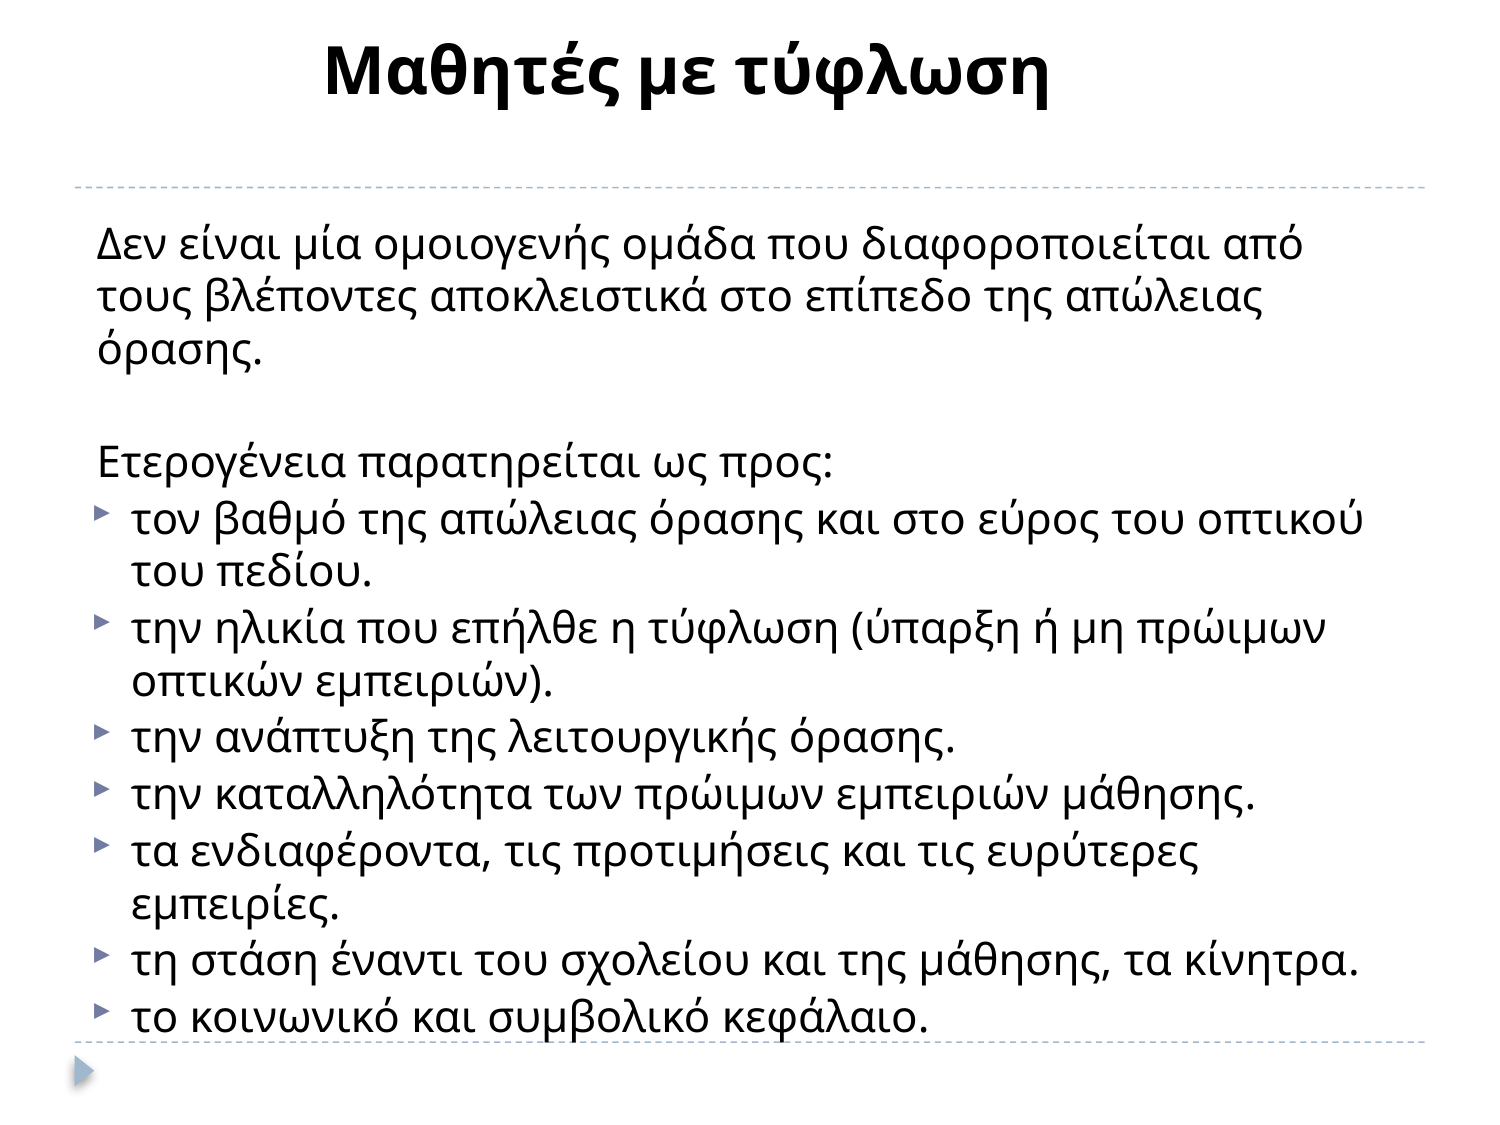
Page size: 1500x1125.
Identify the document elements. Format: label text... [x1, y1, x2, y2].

list Δεν είναι μία ομοιογενής ομάδα που διαφοροποιείται από τους βλέποντες αποκλειστικά στο επίπεδο της απώλειας όρασης. Ετερογένεια παρατηρείται ως προς: τον βαθμό της απώλειας όρασης και στο εύρος του οπτικού του πεδίου. την ηλικία που επήλθε η τύφλωση (ύπαρξη ή μη πρώιμων οπτικών εμπειριών). την ανάπτυξη της λειτουργικής όρασης. την καταλληλότητα των πρώιμων εμπειριών μάθησης. τα ενδιαφέροντα, τις προτιμήσεις και τις ευρύτερες εμπειρίες. τη στάση έναντι του σχολείου και της μάθησης, τα κίνητρα. το κοινωνικό και συμβολικό κεφάλαιο. [76, 208, 1424, 1053]
title Μαθητές με τύφλωση [75, 37, 1300, 189]
